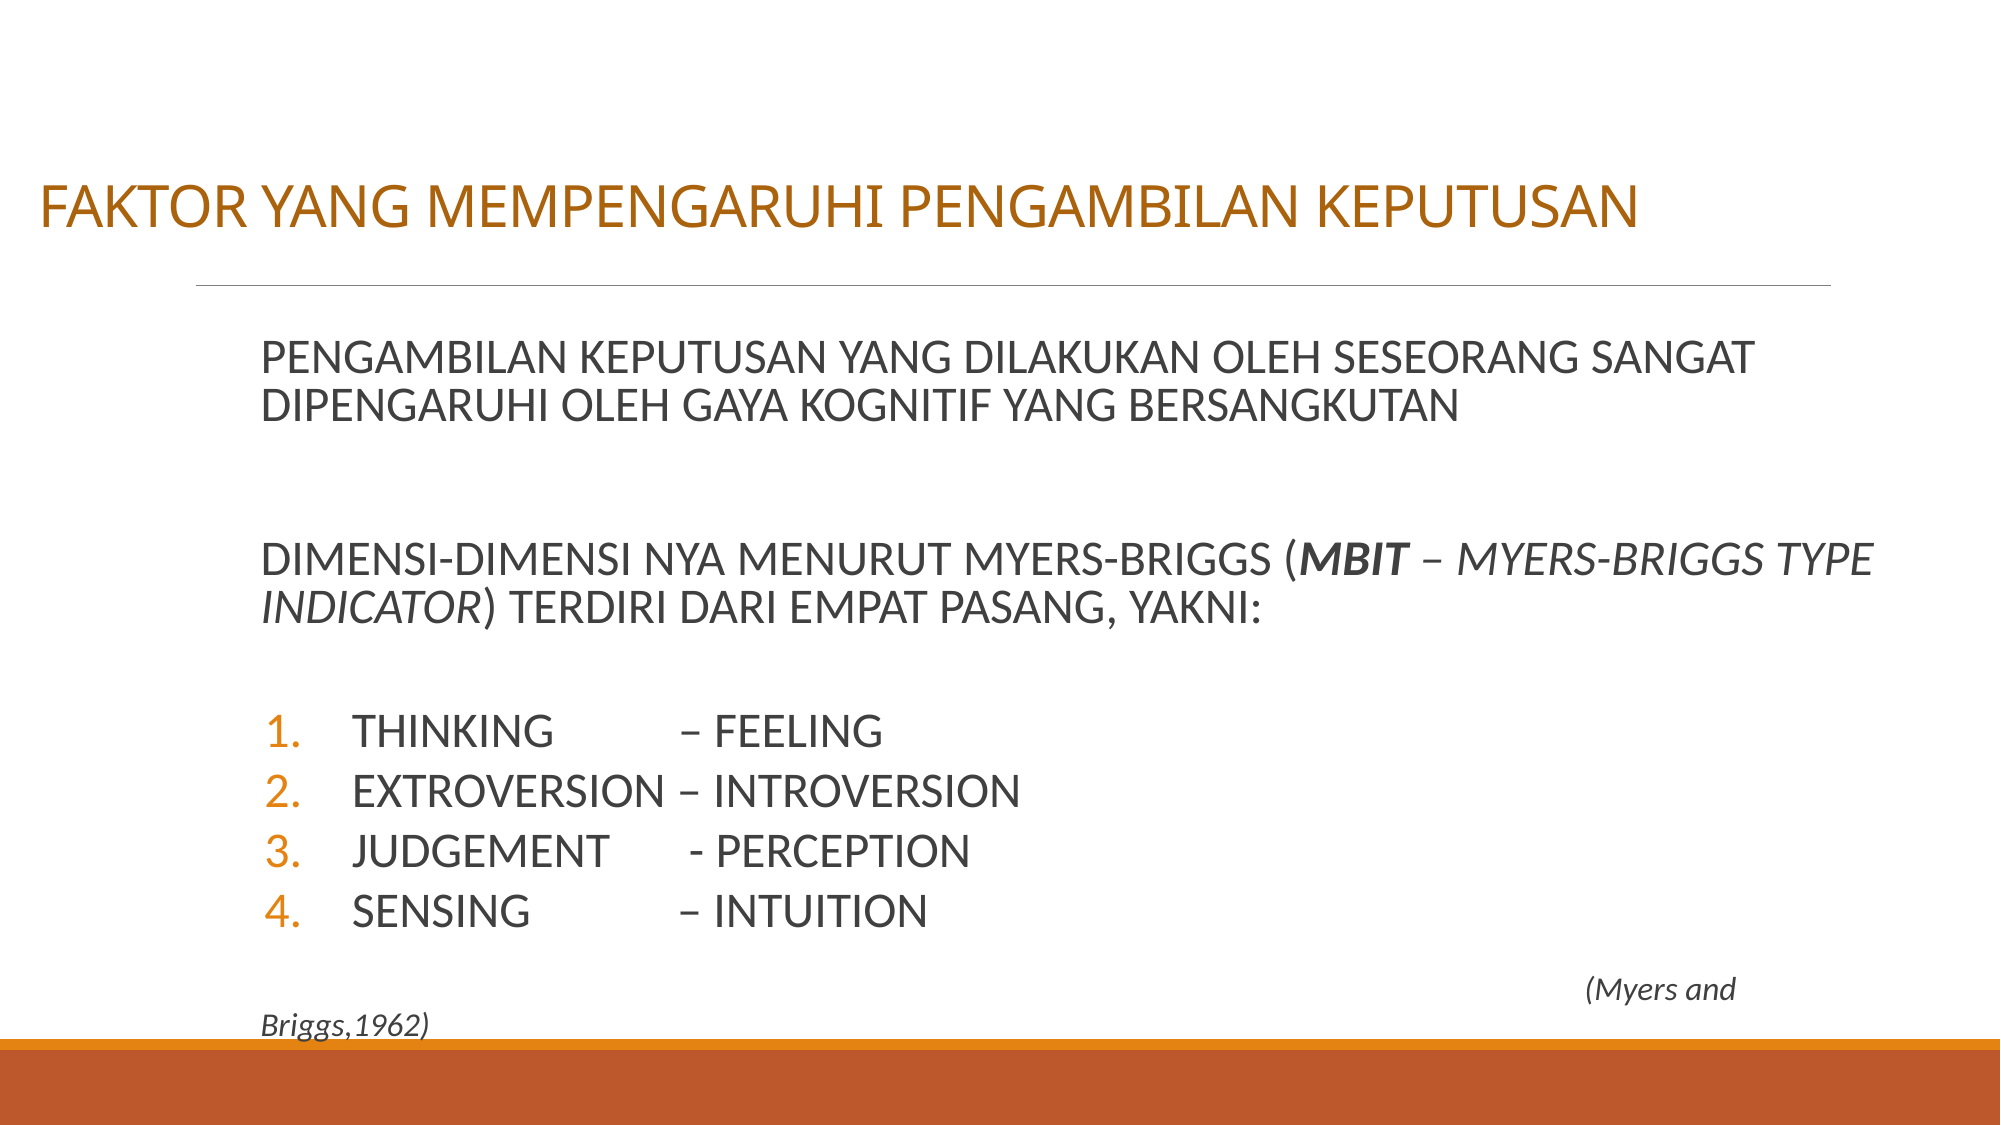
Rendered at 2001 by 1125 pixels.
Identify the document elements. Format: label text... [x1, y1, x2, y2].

list PENGAMBILAN KEPUTUSAN YANG DILAKUKAN OLEH SESEORANG SANGAT DIPENGARUHI OLEH GAYA KOGNITIF YANG BERSANGKUTAN DIMENSI-DIMENSI NYA MENURUT MYERS-BRIGGS (MBIT – MYERS-BRIGGS TYPE INDICATOR) TERDIRI DARI EMPAT PASANG, YAKNI: THINKING – FEELING EXTROVERSION – INTROVERSION JUDGEMENT - PERCEPTION SENSING – INTUITION (Myers and Briggs,1962) [160, 327, 1911, 1125]
title FAKTOR YANG MEMPENGARUHI PENGAMBILAN KEPUTUSAN [23, 59, 1983, 248]
